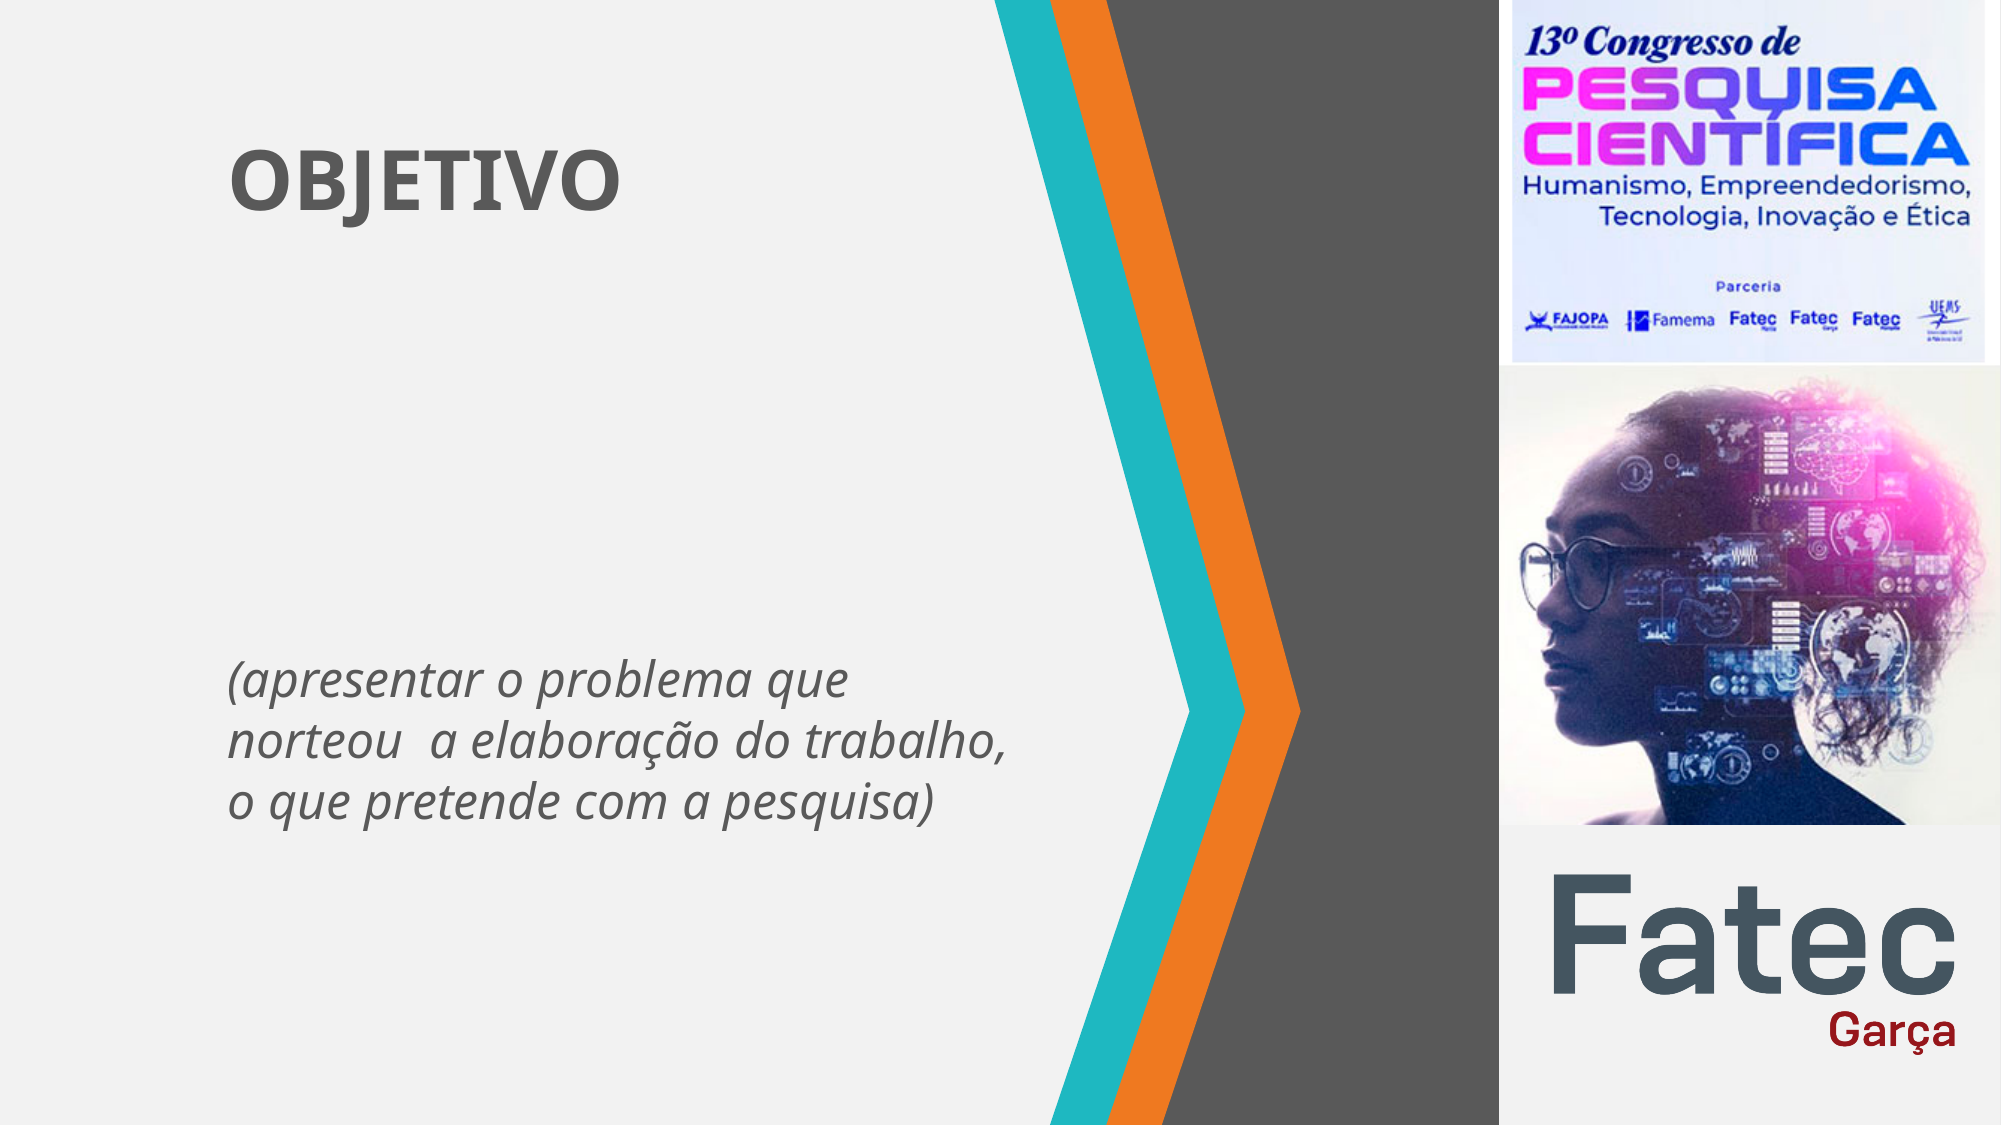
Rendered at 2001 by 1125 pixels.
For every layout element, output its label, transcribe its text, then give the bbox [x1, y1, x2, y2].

subtitle (apresentar o problema que norteou a elaboração do trabalho, o que pretende com a pesquisa) [212, 237, 1053, 1013]
picture [1552, 874, 1956, 1056]
title OBJETIVO [212, 103, 1053, 237]
text_box [1499, 833, 2000, 1125]
picture [1498, 0, 2000, 826]
